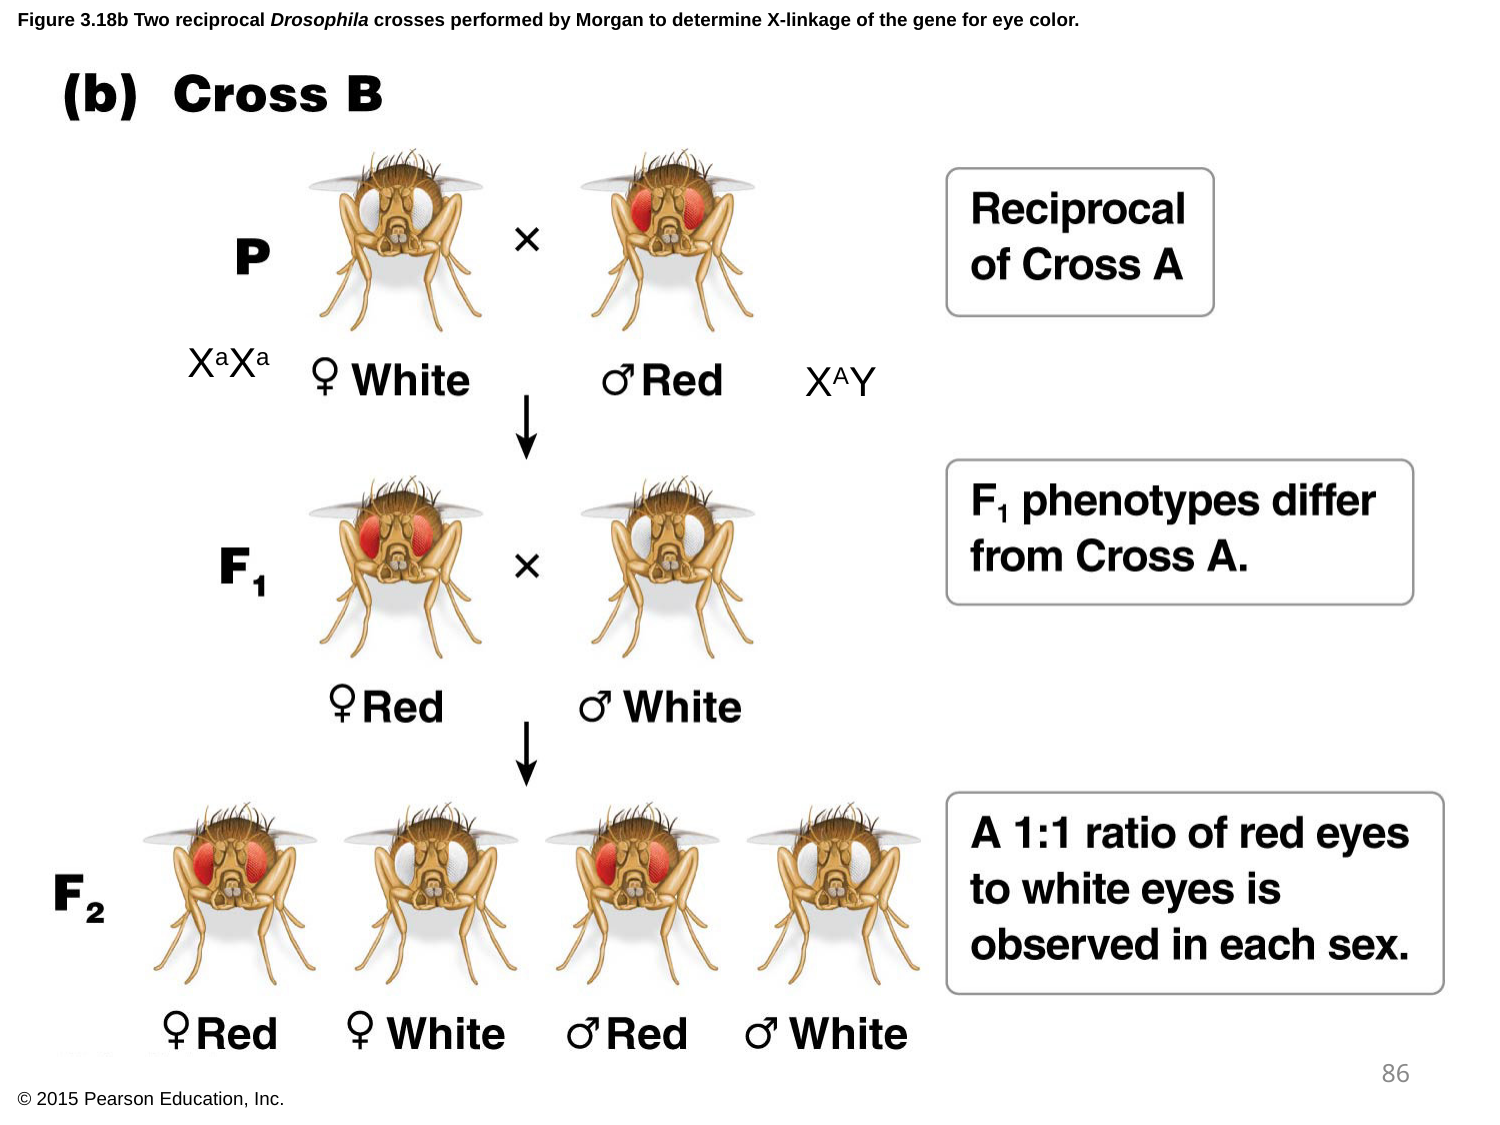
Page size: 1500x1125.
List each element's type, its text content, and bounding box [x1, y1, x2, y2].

text_box 86 [1074, 1057, 1425, 1103]
title Figure 3.18b Two reciprocal Drosophila crosses performed by Morgan to determine X-linkage of the gene for eye color. [2, 2, 1493, 66]
footer © 2015 Pearson Education, Inc. [2, 1079, 509, 1121]
picture [48, 67, 1452, 1057]
